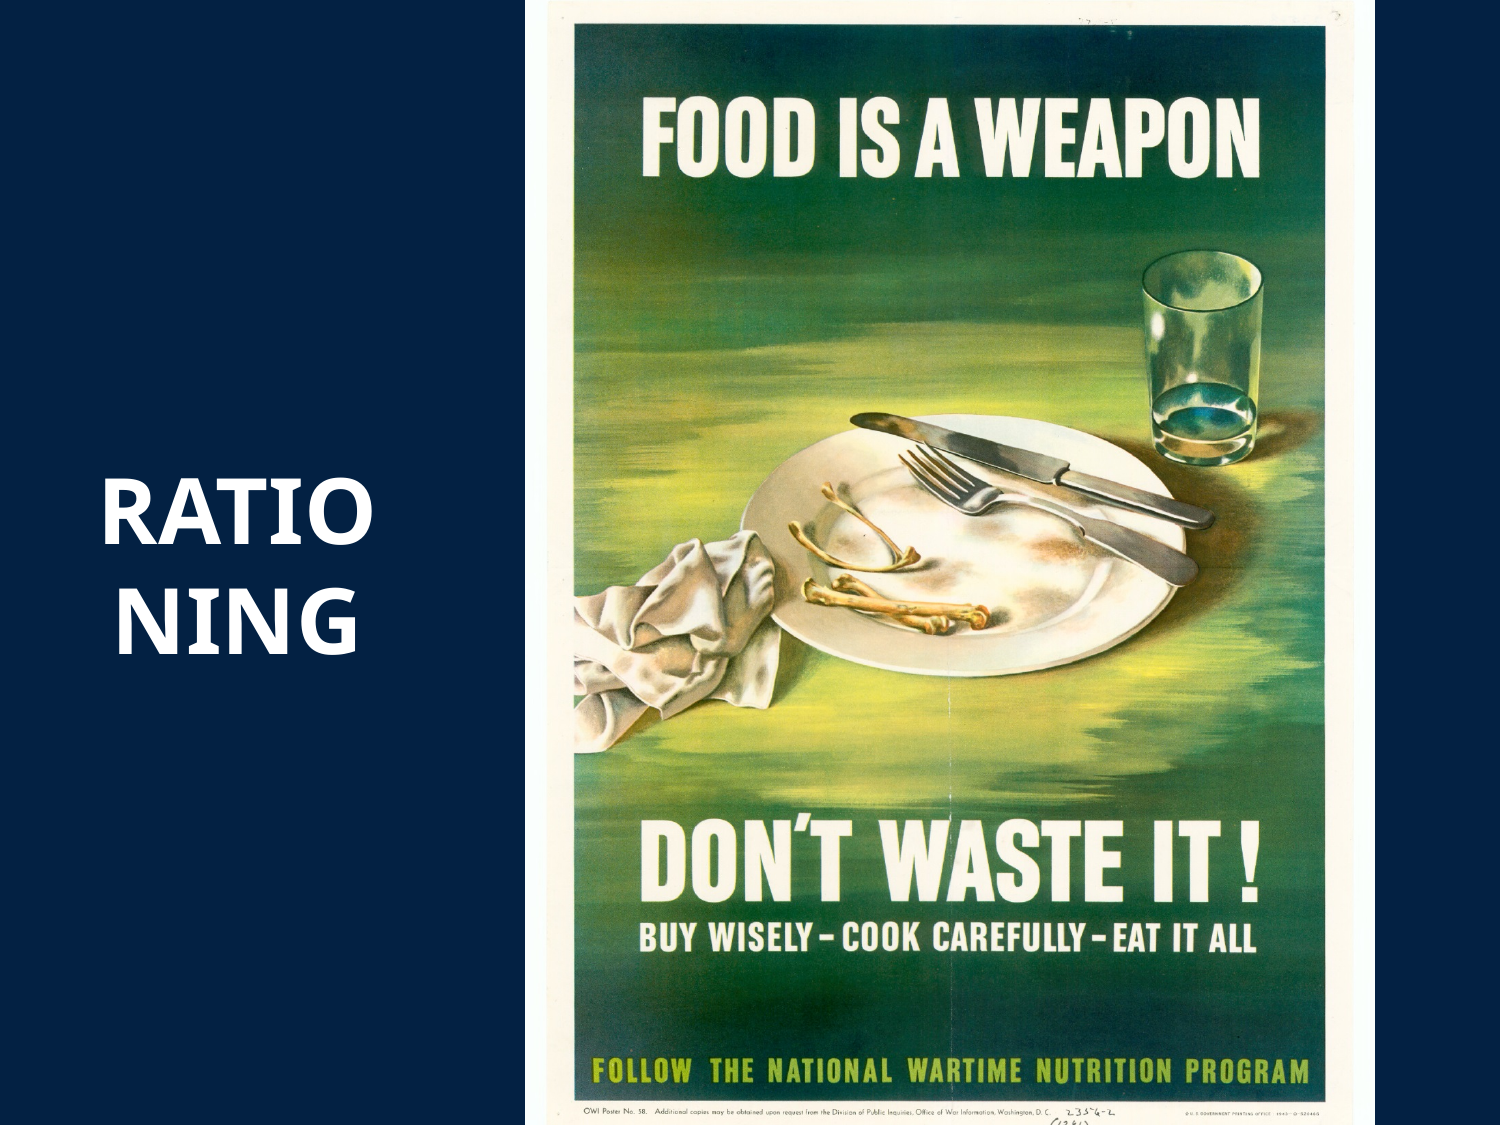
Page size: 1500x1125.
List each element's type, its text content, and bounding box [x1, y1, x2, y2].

title RATIONING [75, 0, 400, 1125]
picture [524, 0, 1376, 1125]
